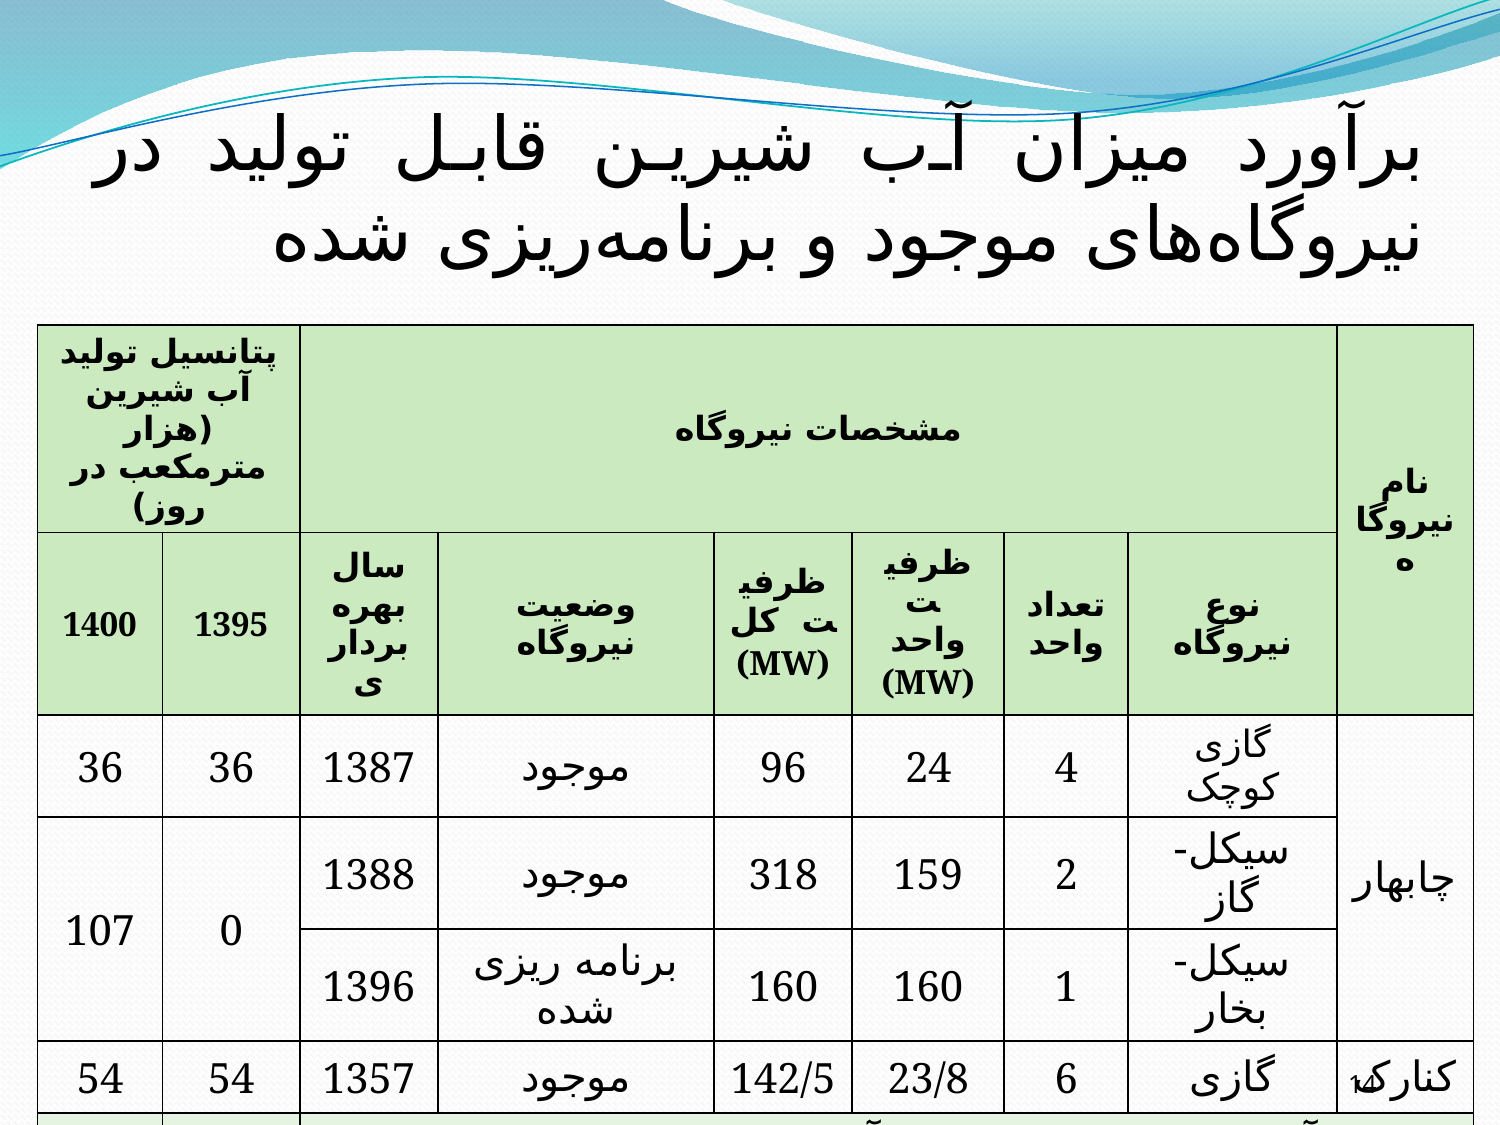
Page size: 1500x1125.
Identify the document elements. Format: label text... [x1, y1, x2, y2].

table_cell 1387 [301, 716, 437, 816]
table_cell سال بهره برداری [301, 533, 437, 714]
table_cell 96 [715, 716, 851, 816]
table_cell 36 [38, 716, 162, 816]
table_cell 1400 [38, 533, 162, 714]
table_cell 1388 [301, 818, 437, 928]
table_cell ظرفیت واحد (MW) [853, 533, 1003, 714]
table_cell 2 [1005, 818, 1127, 928]
table_cell موجود [439, 1042, 713, 1112]
table_cell 54 [38, 1042, 162, 1112]
table_cell 23/8 [853, 1042, 1003, 1112]
slide_number 14 [1299, 1042, 1425, 1103]
table_cell ظرفیت کل (MW) [715, 533, 851, 714]
table_cell 197 [38, 1114, 162, 1125]
table_cell موجود [439, 716, 713, 816]
table_header نام نیروگاه [1338, 326, 1473, 714]
table_cell 54 [163, 1042, 299, 1112]
table_cell وضعیت نیروگاه [439, 533, 713, 714]
table_cell 1395 [163, 533, 299, 714]
table_cell 160 [715, 930, 851, 1040]
table_cell نوع نیروگاه [1129, 533, 1336, 714]
table_cell مجموع آب شیرین قابل تولید برآورد شده در منطقه سیستان و بلوچستان [301, 1114, 1473, 1125]
table_cell 160 [853, 930, 1003, 1040]
table_cell سیکل-بخار [1129, 930, 1336, 1040]
table_cell 36 [163, 716, 299, 816]
table_header پتانسیل تولید آب شیرین (هزار مترمکعب در روز) [38, 326, 299, 532]
table_cell 1357 [301, 1042, 437, 1112]
table_cell 1396 [301, 930, 437, 1040]
title برآورد میزان آب شیرین قابل تولید در نیروگاه‌های موجود و برنامه‌ریزی شده [75, 115, 1425, 275]
table_cell 318 [715, 818, 851, 928]
table_cell سیکل- گاز [1129, 818, 1336, 928]
table_cell چابهار [1338, 716, 1473, 1040]
table_cell 6 [1005, 1042, 1127, 1112]
table_cell 159 [853, 818, 1003, 928]
table_cell 1 [1005, 930, 1127, 1040]
table_cell گازی [1129, 1042, 1336, 1112]
table_cell 142/5 [715, 1042, 851, 1112]
table_cell 107 [38, 818, 162, 1040]
table_cell گازی کوچک [1129, 716, 1336, 816]
table_cell کنارک [1338, 1042, 1473, 1112]
table_header مشخصات نیروگاه [301, 326, 1336, 532]
table_cell 24 [853, 716, 1003, 816]
table_cell 90 [163, 1114, 299, 1125]
table_cell تعداد واحد [1005, 533, 1127, 714]
table_cell برنامه ریزی شده [439, 930, 713, 1040]
table_cell موجود [439, 818, 713, 928]
table_cell 4 [1005, 716, 1127, 816]
table_cell 0 [163, 818, 299, 1040]
